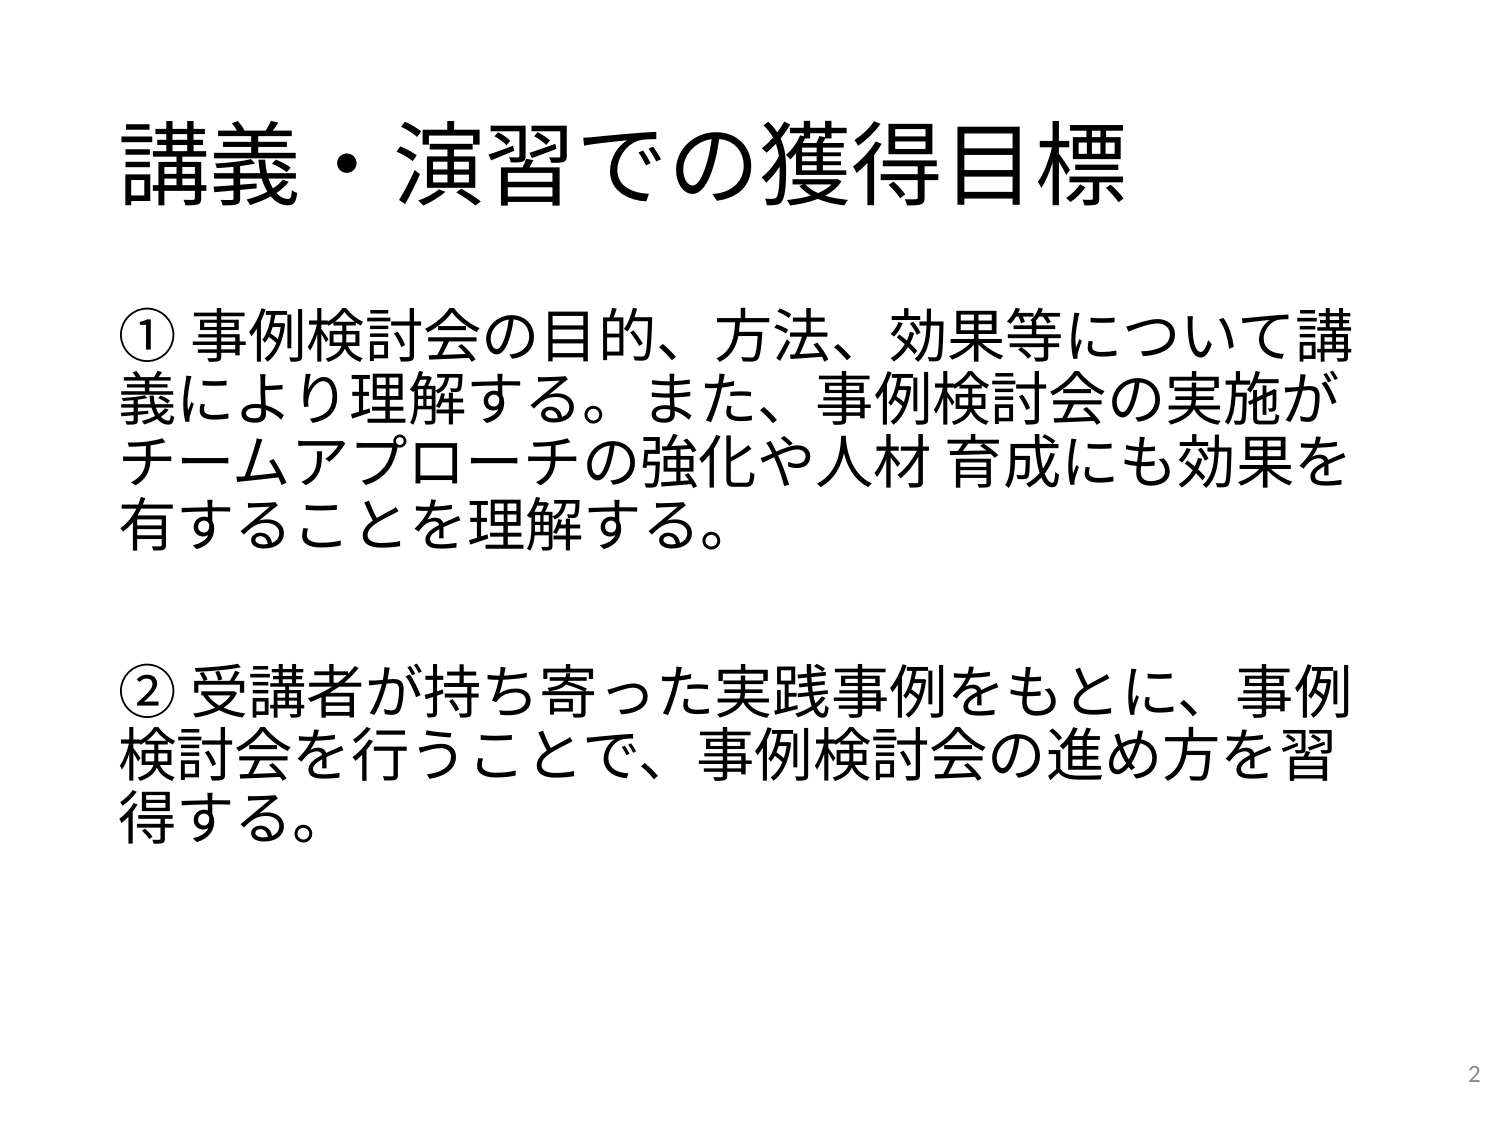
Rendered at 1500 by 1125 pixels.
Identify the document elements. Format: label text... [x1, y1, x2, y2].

title 講義・演習での獲得目標 [103, 59, 1397, 278]
slide_number 2 [1158, 1042, 1496, 1103]
list ①事例検討会の目的、方法、効果等について講義により理解する。また、事例検討会の実施がチームアプローチの強化や人材 育成にも効果を有することを理解する。 ②受講者が持ち寄った実践事例をもとに、事例検討会を行うことで、事例検討会の進め方を習得する。 [103, 299, 1397, 1014]
